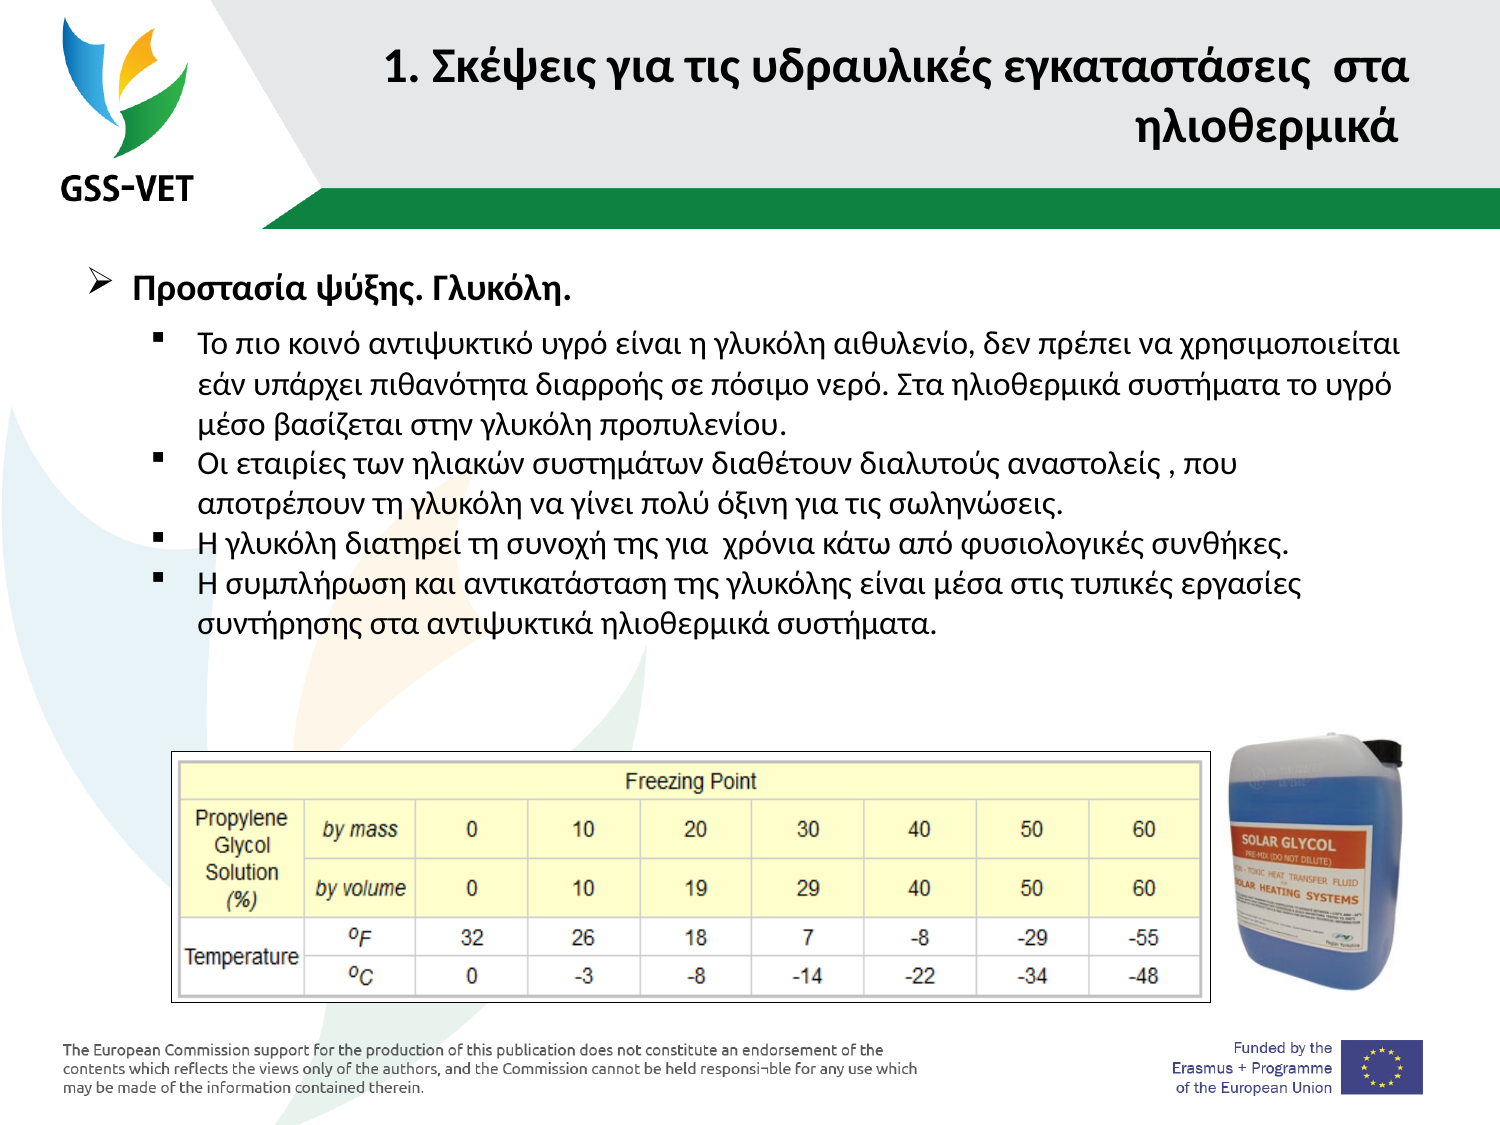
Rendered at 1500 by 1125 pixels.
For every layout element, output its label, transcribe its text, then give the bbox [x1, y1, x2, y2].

picture [0, 0, 1500, 1125]
text_box Το πιο κοινό αντιψυκτικό υγρό είναι η γλυκόλη αιθυλενίο, δεν πρέπει να χρησιμοποιείται εάν υπάρχει πιθανότητα διαρροής σε πόσιμο νερό. Στα ηλιοθερμικά συστήματα το υγρό μέσο βασίζεται στην γλυκόλη προπυλενίου. Οι εταιρίες των ηλιακών συστημάτων διαθέτουν διαλυτούς αναστολείς , που αποτρέπουν τη γλυκόλη να γίνει πολύ όξινη για τις σωληνώσεις. Η γλυκόλη διατηρεί τη συνοχή της για χρόνια κάτω από φυσιολογικές συνθήκες. Η συμπλήρωση και αντικατάσταση της γλυκόλης είναι μέσα στις τυπικές εργασίες συντήρησης στα αντιψυκτικά ηλιοθερμικά συστήματα. [135, 314, 1424, 649]
text_box Προστασία ψύξης. Γλυκόλη. [71, 255, 597, 316]
title 1. Σκέψεις για τις υδραυλικές εγκαταστάσεις στα ηλιοθερμικά [324, 0, 1425, 185]
